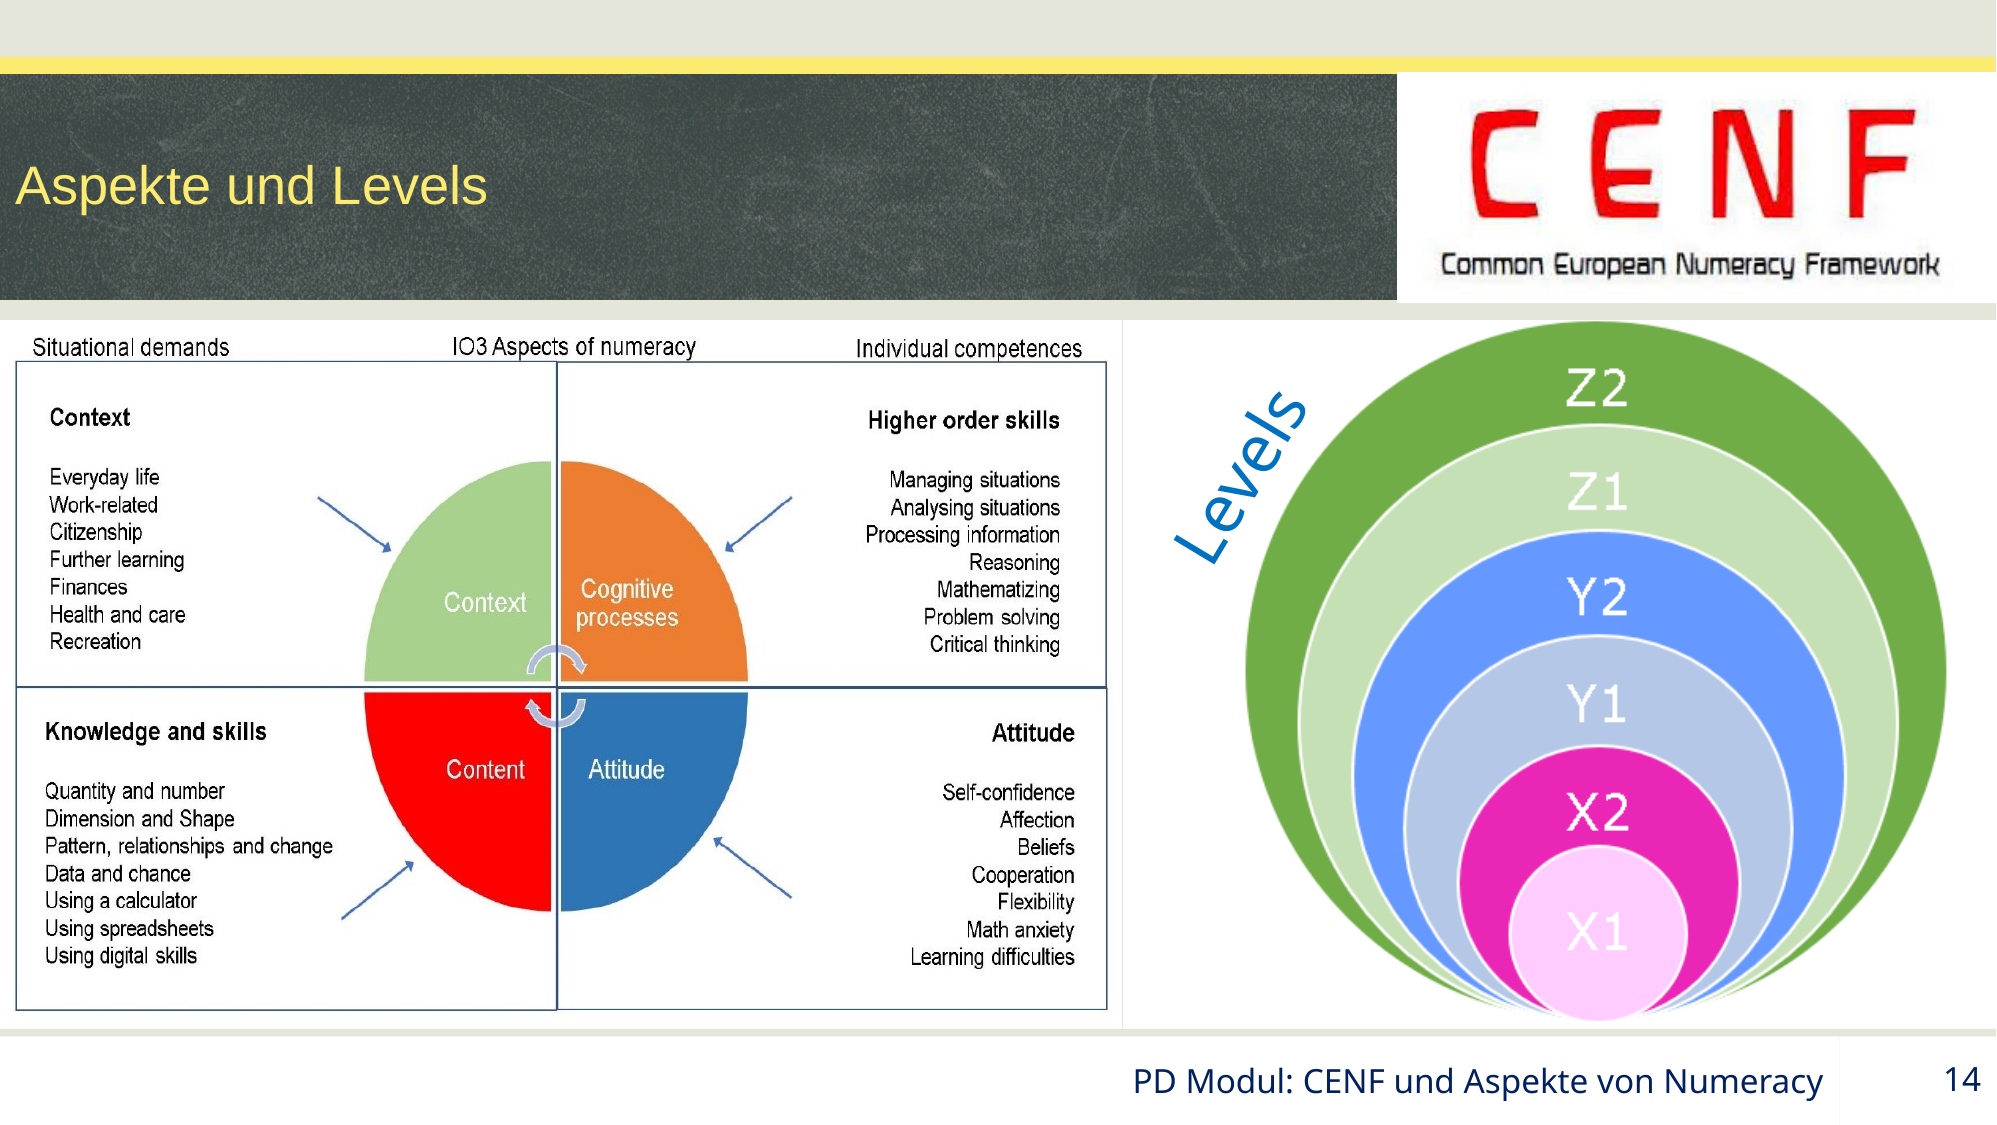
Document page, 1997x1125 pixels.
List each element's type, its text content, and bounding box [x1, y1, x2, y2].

footer PD Modul: CENF und Aspekte von Numeracy [0, 1036, 1839, 1125]
slide_number 14 [1839, 1036, 1997, 1125]
picture [0, 320, 1122, 1029]
picture [0, 72, 1997, 303]
title Aspekte und Levels [0, 76, 1991, 296]
picture [1123, 320, 1997, 1029]
